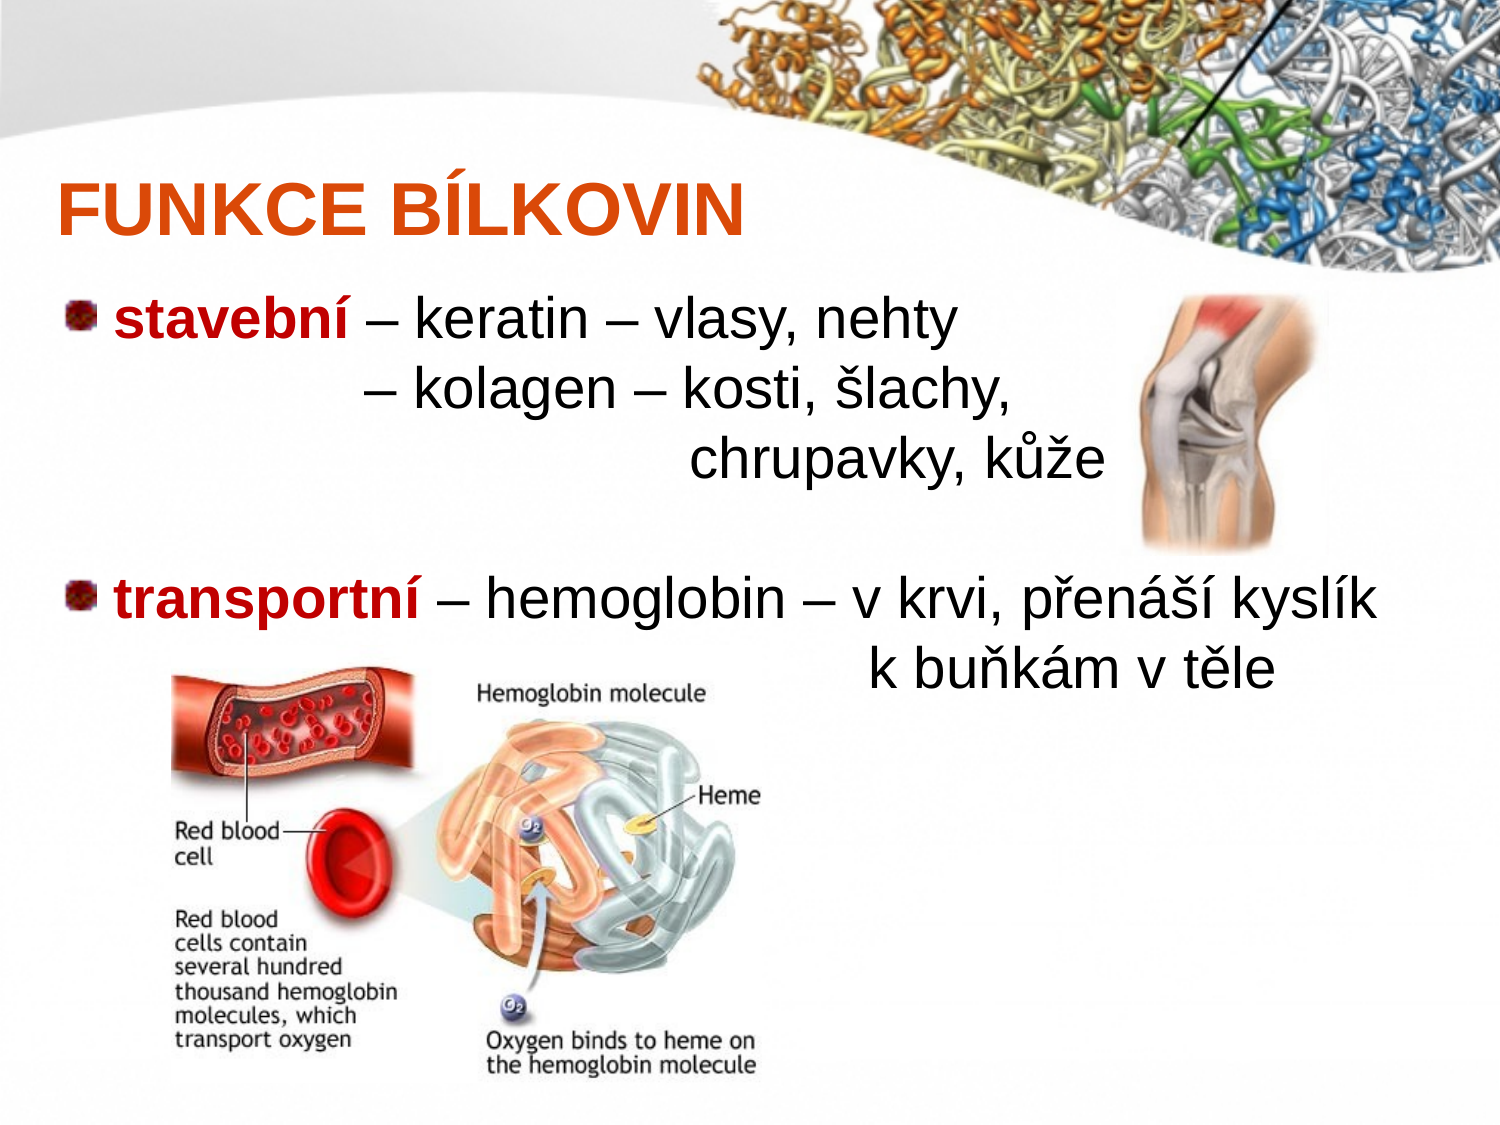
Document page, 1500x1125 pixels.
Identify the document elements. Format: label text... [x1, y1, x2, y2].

picture [0, 0, 1500, 1125]
text_box FUNKCE BÍLKOVIN stavební – keratin – vlasy, nehty – kolagen – kosti, šlachy, chrupavky, kůže transportní – hemoglobin – v krvi, přenáší kyslík k buňkám v těle [41, 153, 1447, 918]
